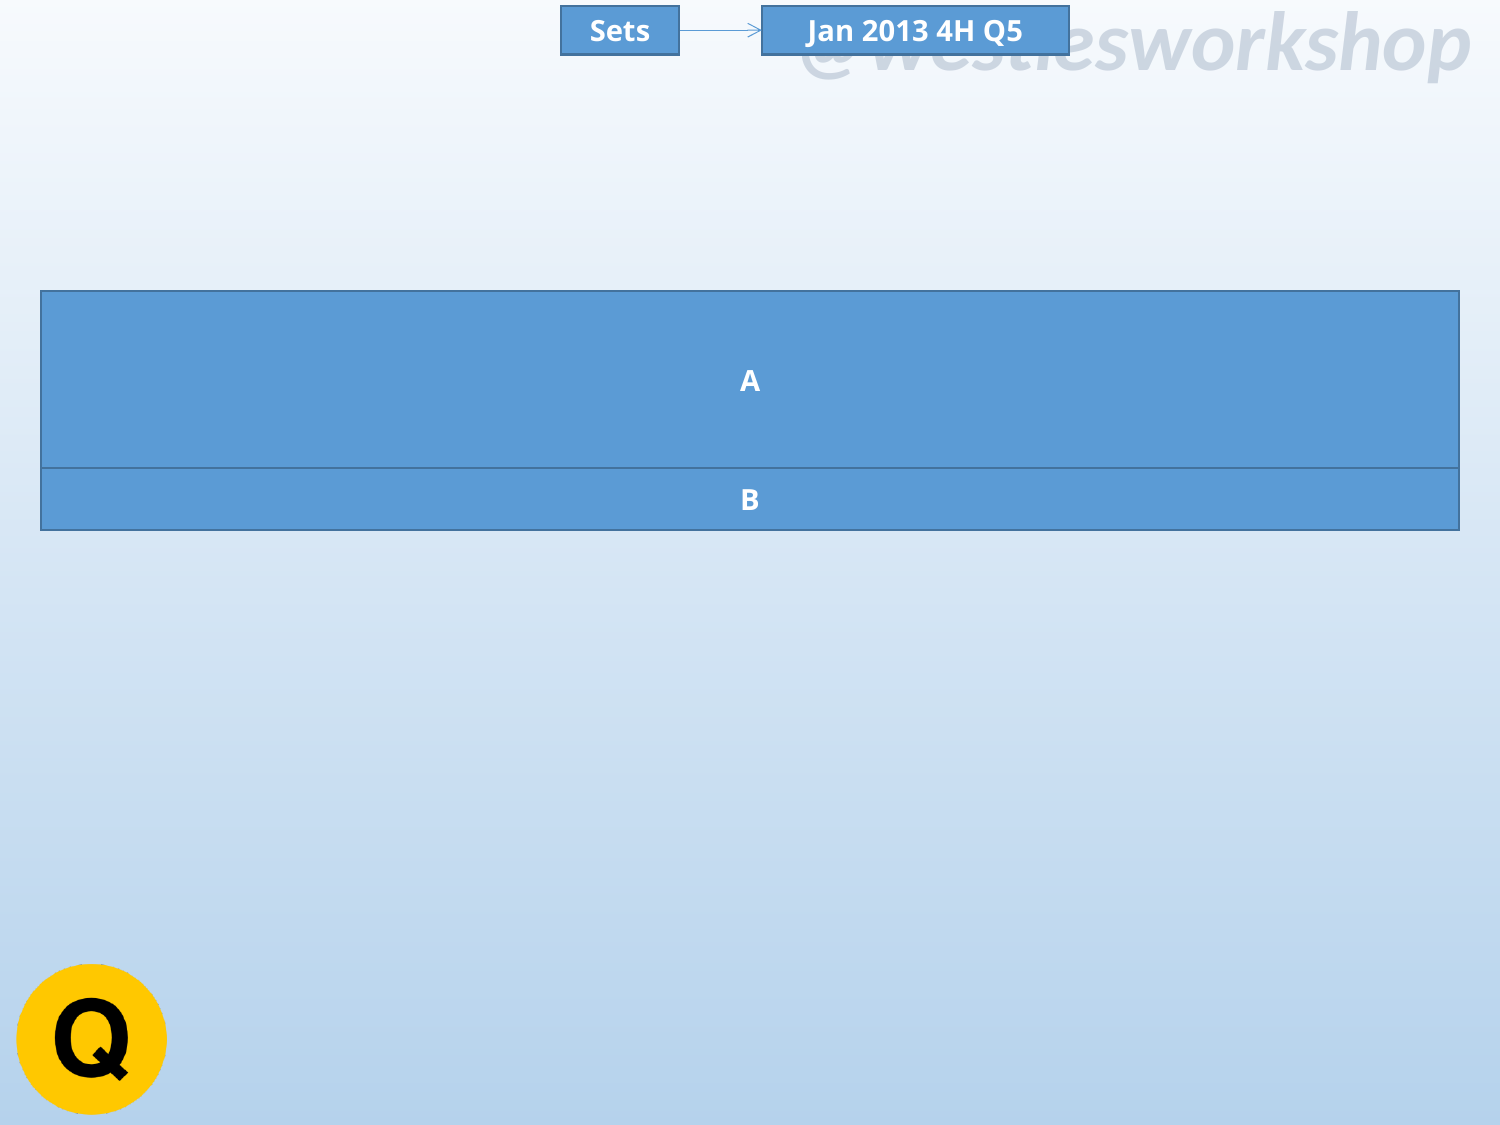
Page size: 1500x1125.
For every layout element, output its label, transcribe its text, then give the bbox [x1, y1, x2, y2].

picture [0, 940, 191, 1125]
picture [41, 290, 1459, 530]
text_box Sets [560, 5, 680, 56]
text_box Jan 2013 4H Q5 [761, 5, 1070, 56]
